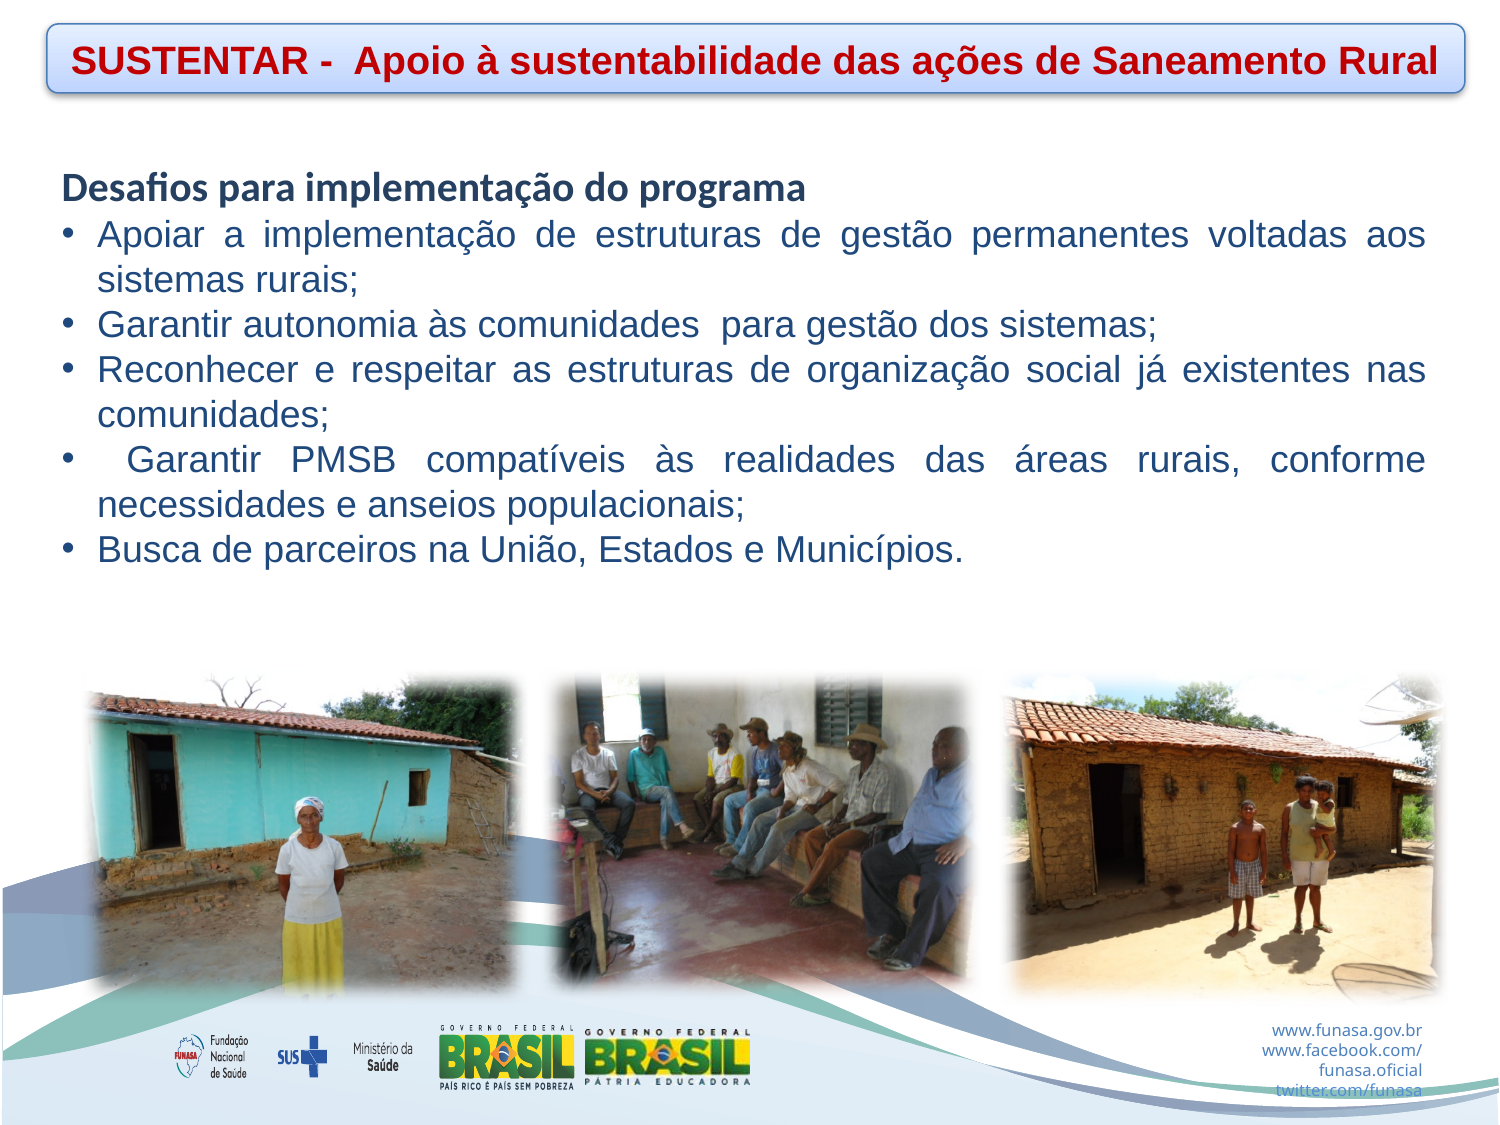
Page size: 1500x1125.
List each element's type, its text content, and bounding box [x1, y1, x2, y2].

picture [997, 668, 1450, 1008]
text_box Desafios para implementação do programa Apoiar a implementação de estruturas de gestão permanentes voltadas aos sistemas rurais; Garantir autonomia às comunidades para gestão dos sistemas; Reconhecer e respeitar as estruturas de organização social já existentes nas comunidades; Garantir PMSB compatíveis às realidades das áreas rurais, conforme necessidades e anseios populacionais; Busca de parceiros na União, Estados e Municípios. [46, 152, 1442, 578]
picture [540, 668, 982, 1000]
picture [585, 1029, 750, 1085]
text_box SUSTENTAR - Apoio à sustentabilidade das ações de Saneamento Rural [46, 23, 1466, 94]
picture [80, 668, 530, 1006]
